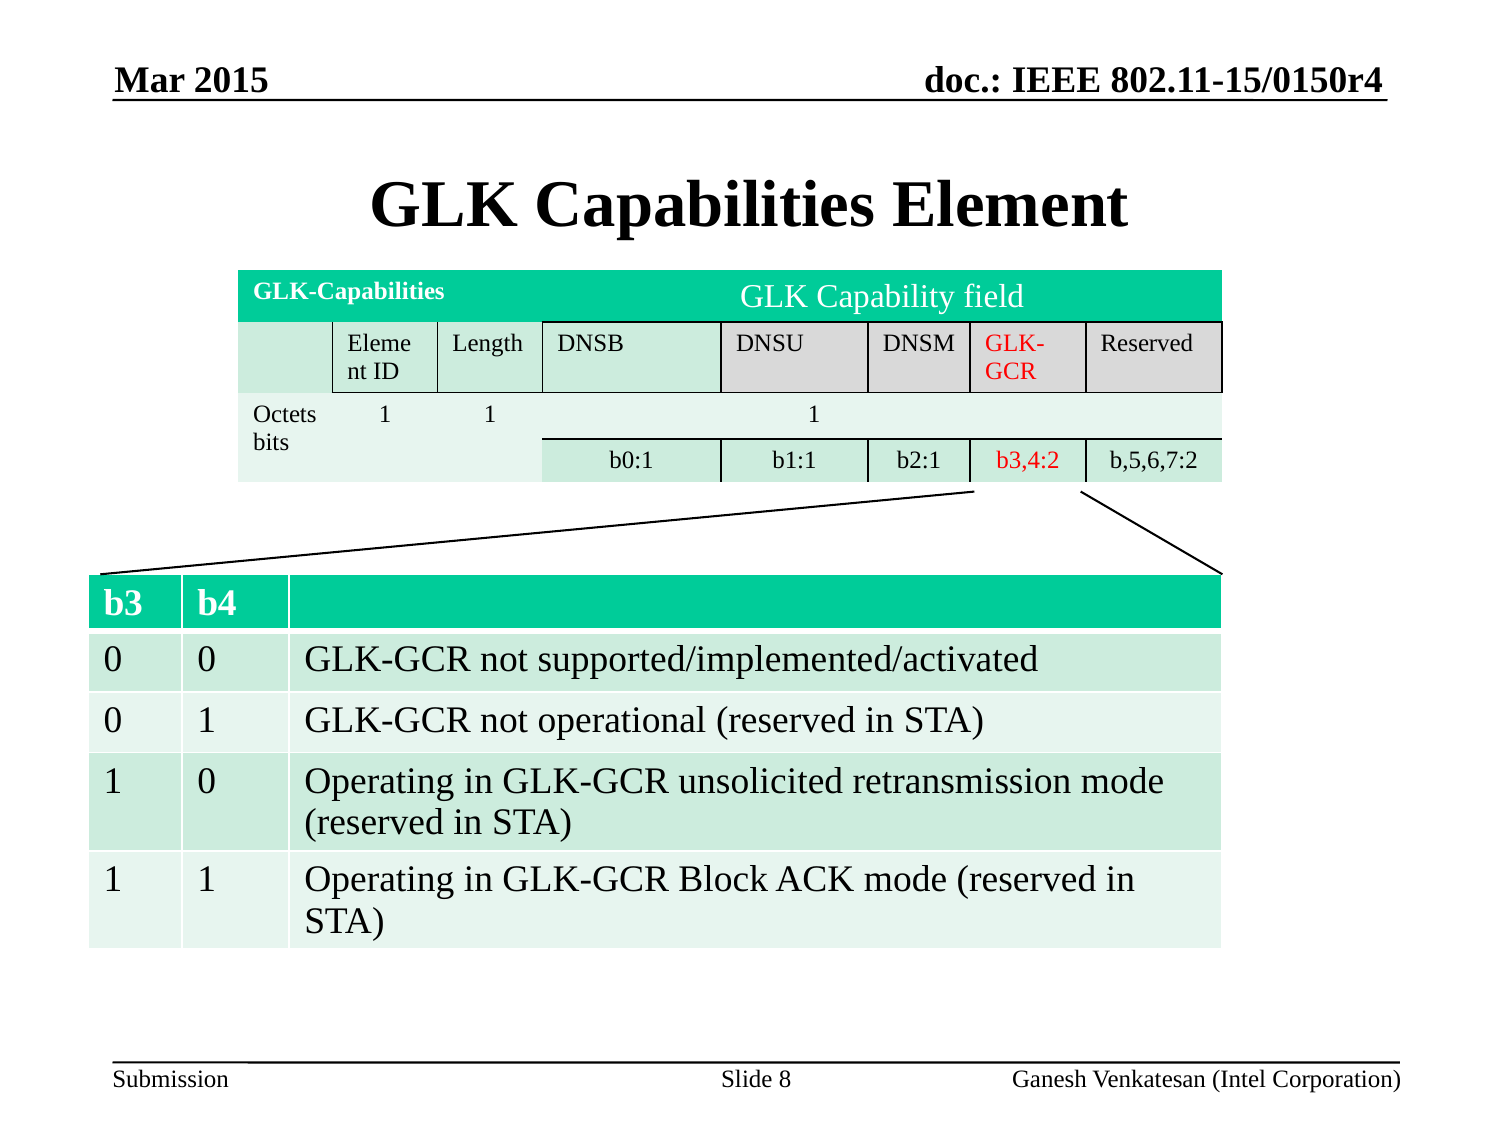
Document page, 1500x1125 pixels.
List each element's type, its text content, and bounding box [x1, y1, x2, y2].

table_cell [1086, 393, 1222, 438]
table_cell 1 [89, 852, 181, 948]
table_cell Operating in GLK-GCR Block ACK mode (reserved in STA) [290, 852, 1221, 948]
table_cell Element ID [333, 322, 437, 392]
table_cell [238, 322, 332, 393]
table_header [290, 575, 1221, 628]
slide_number Slide 8 [712, 1061, 800, 1093]
table_cell 0 [89, 634, 181, 691]
table_cell DNSB [543, 323, 720, 392]
table_cell Length [438, 322, 542, 392]
table_cell 1 [333, 393, 438, 482]
table_cell 1 [438, 393, 542, 482]
table_cell 0 [89, 693, 181, 752]
table_cell 0 [183, 753, 288, 850]
table_header b4 [183, 582, 288, 628]
table_cell Operating in GLK-GCR unsolicited retransmission mode (reserved in STA) [290, 753, 1221, 850]
table_cell b,5,6,7:2 [1087, 440, 1222, 482]
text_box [1080, 491, 1223, 575]
table_cell Octets bits [238, 393, 333, 482]
table_cell b2:1 [869, 440, 969, 482]
table_cell 1 [542, 393, 1086, 438]
table_cell GLK-GCR [971, 323, 1085, 392]
table_cell DNSU [722, 323, 867, 392]
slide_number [114, 54, 274, 101]
table_cell GLK-GCR not operational (reserved in STA) [290, 693, 1221, 752]
table_cell b1:1 [722, 440, 867, 482]
table_cell 0 [183, 634, 288, 691]
table_header GLK Capability field [542, 270, 1222, 321]
table_cell 1 [183, 693, 288, 752]
table_cell 1 [89, 753, 181, 850]
table_header b3 [89, 575, 181, 628]
table_cell b3,4:2 [971, 440, 1085, 482]
footer Ganesh Venkatesan (Intel Corporation) [1006, 1061, 1402, 1093]
table_cell Reserved [1087, 323, 1221, 392]
table_cell 1 [183, 852, 288, 948]
table_cell GLK-GCR not supported/implemented/activated [290, 634, 1221, 691]
table_cell b0:1 [542, 440, 720, 482]
table_header GLK-Capabilities [238, 270, 542, 322]
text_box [100, 491, 975, 575]
title GLK Capabilities Element [112, 112, 1388, 288]
table_cell DNSM [869, 323, 969, 392]
